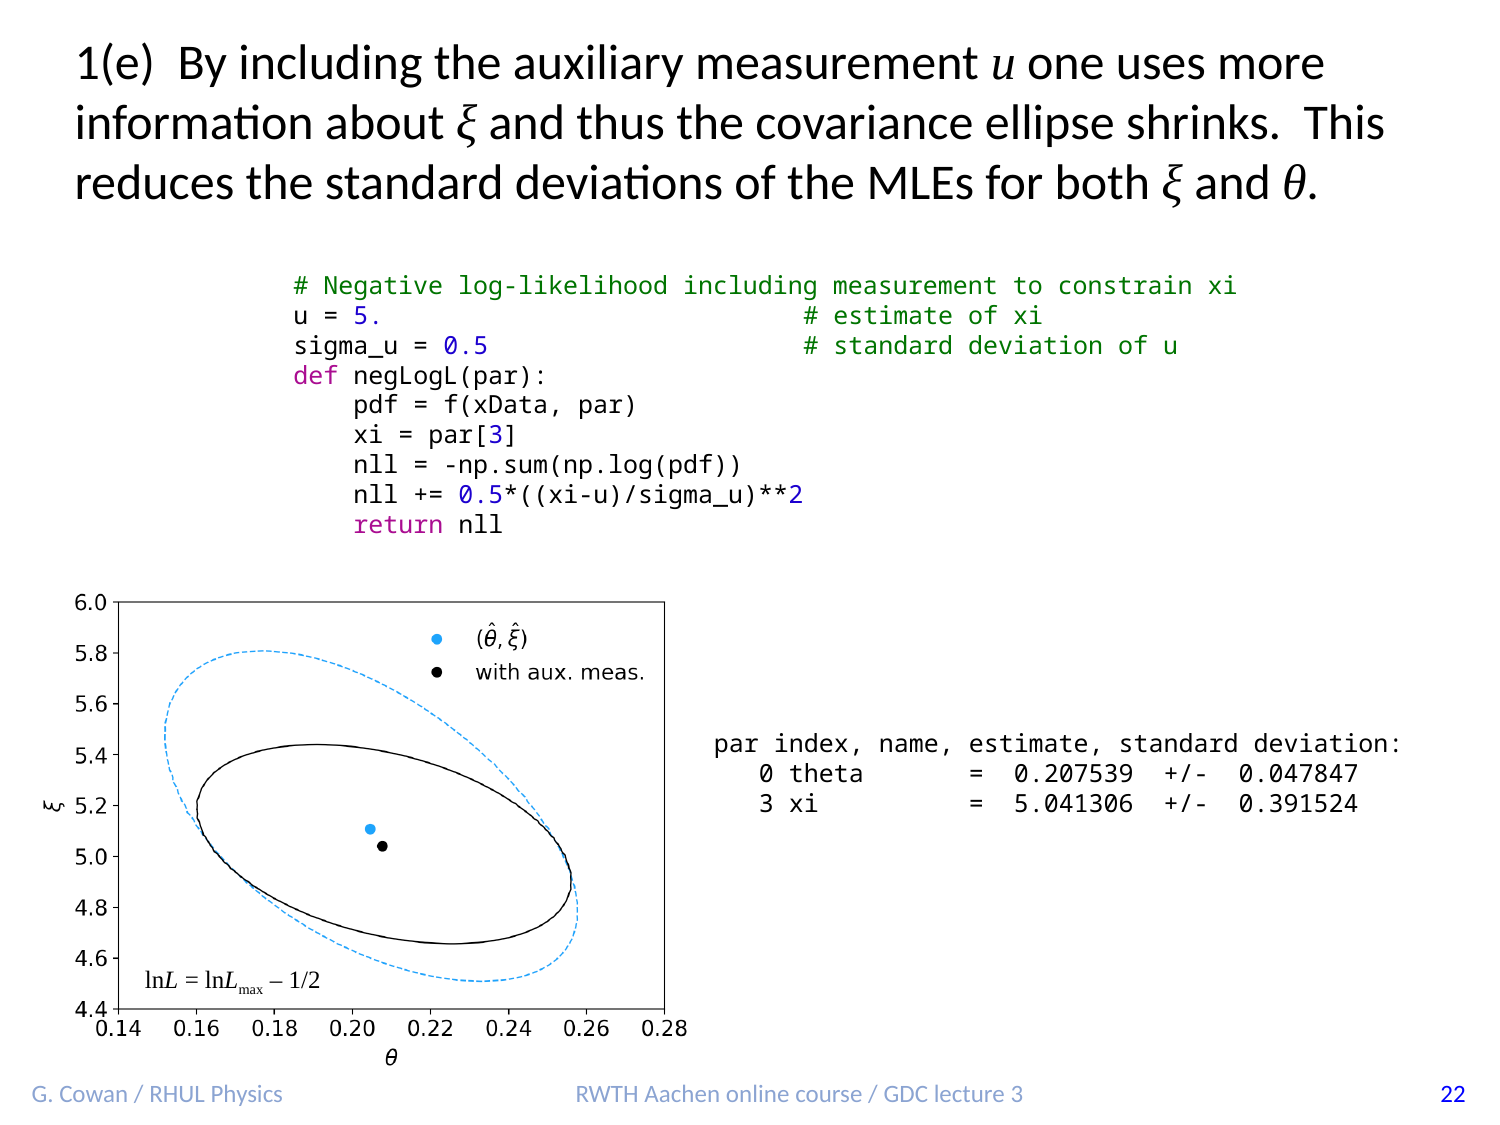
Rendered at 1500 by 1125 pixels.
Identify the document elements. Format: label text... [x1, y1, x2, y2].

text_box # Negative log-likelihood including measurement to constrain xi u = 5. # estimate of xi sigma_u = 0.5 # standard deviation of u def negLogL(par): pdf = f(xData, par) xi = par[3] nll = -np.sum(np.log(pdf)) nll += 0.5*((xi-u)/sigma_u)**2 return nll [278, 261, 1254, 547]
footer RWTH Aachen online course / GDC lecture 3 [338, 1062, 1262, 1123]
slide_number G. Cowan / RHUL Physics [16, 1062, 338, 1123]
text_box par index, name, estimate, standard deviation: 0 theta = 0.207539 +/- 0.047847 3 xi = 5.041306 +/- 0.391524 [699, 720, 1441, 825]
text_box 1(e) By including the auxiliary measurement u one uses more information about ξ and thus the covariance ellipse shrinks. This reduces the standard deviations of the MLEs for both ξ and θ. [59, 22, 1441, 218]
slide_number 22 [1262, 1062, 1481, 1123]
picture [40, 589, 694, 1067]
